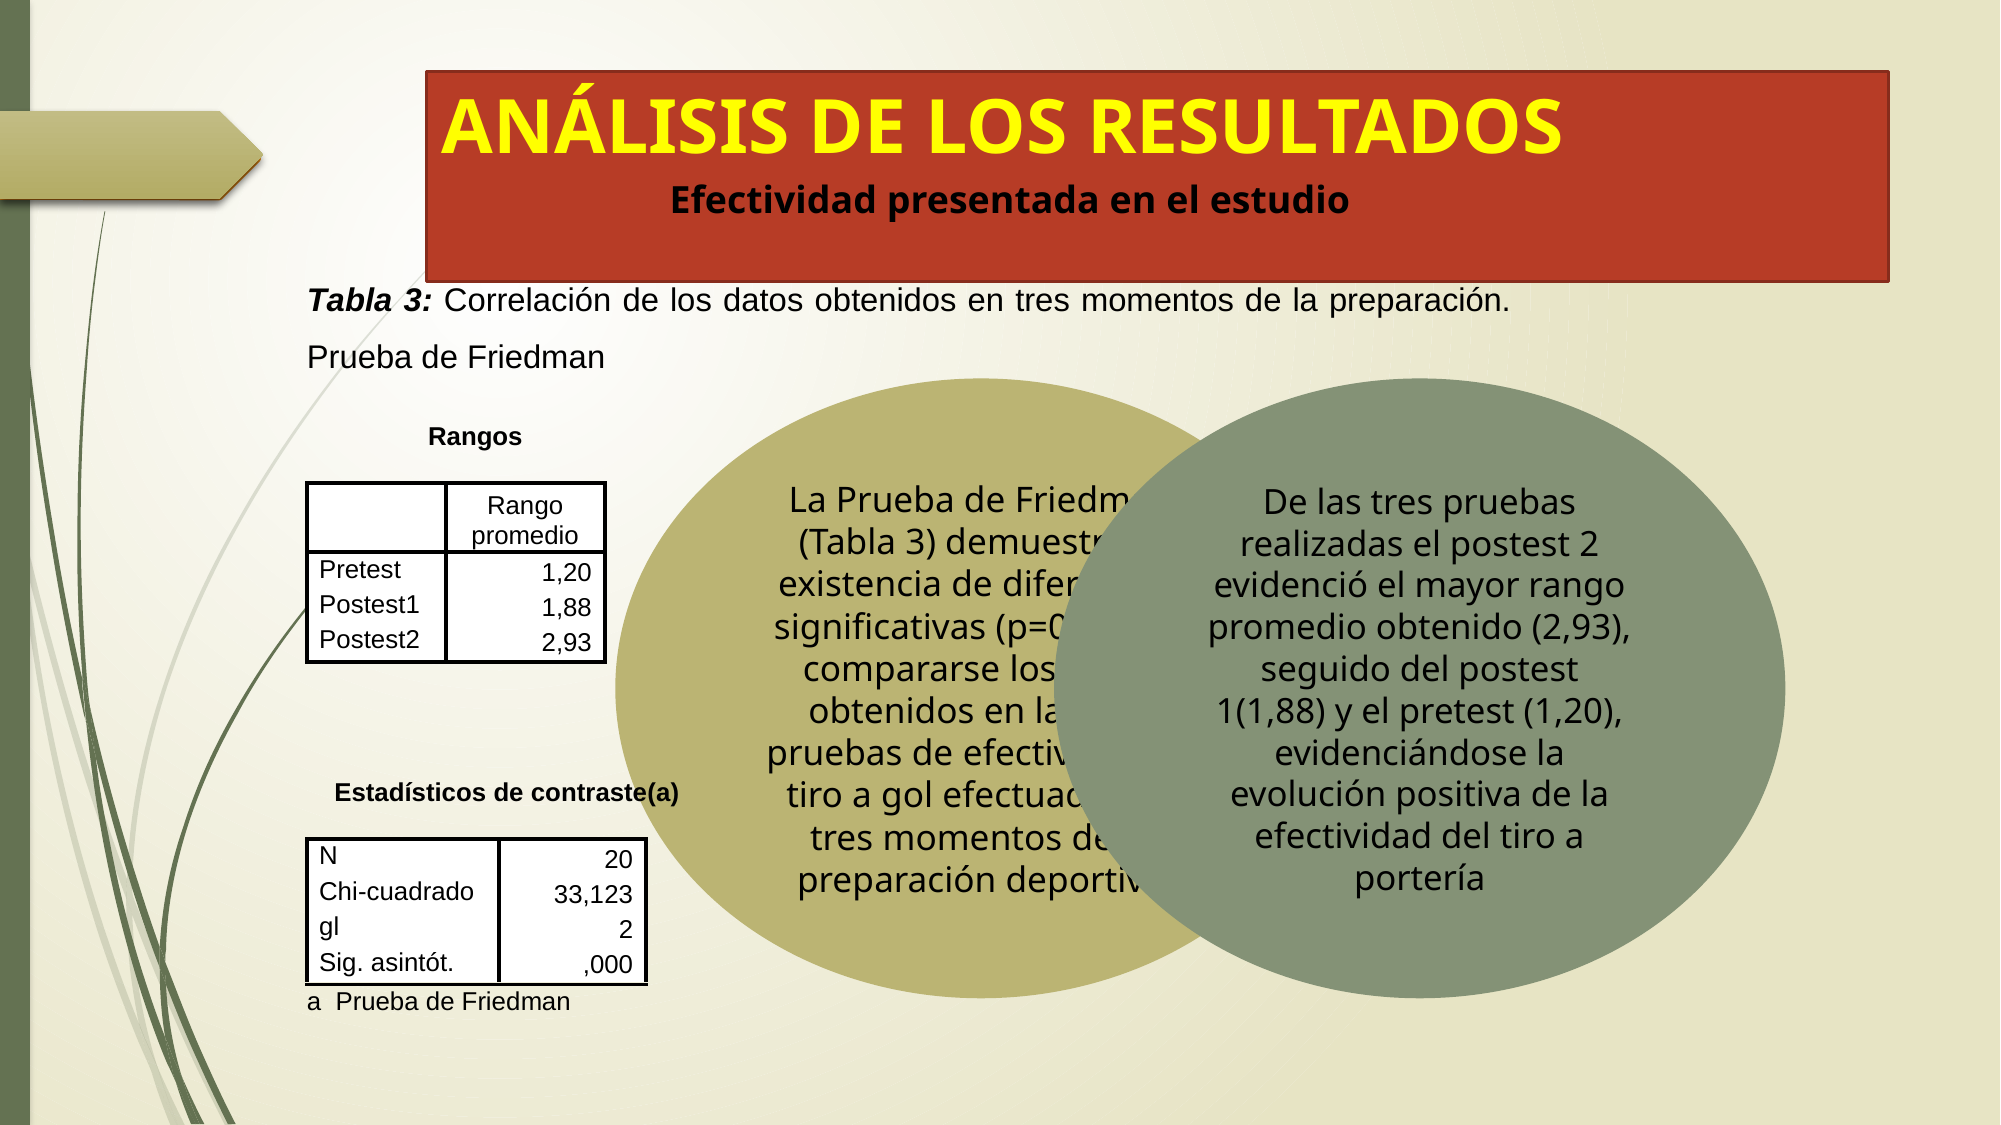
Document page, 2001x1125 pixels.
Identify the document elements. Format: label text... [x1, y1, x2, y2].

picture [291, 281, 1527, 1016]
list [1531, 378, 2000, 999]
text_box Efectividad presentada en el estudio [654, 168, 1366, 229]
text_box ANÁLISIS DE LOS RESULTADOS [425, 70, 1890, 283]
text_box [0, 110, 264, 199]
